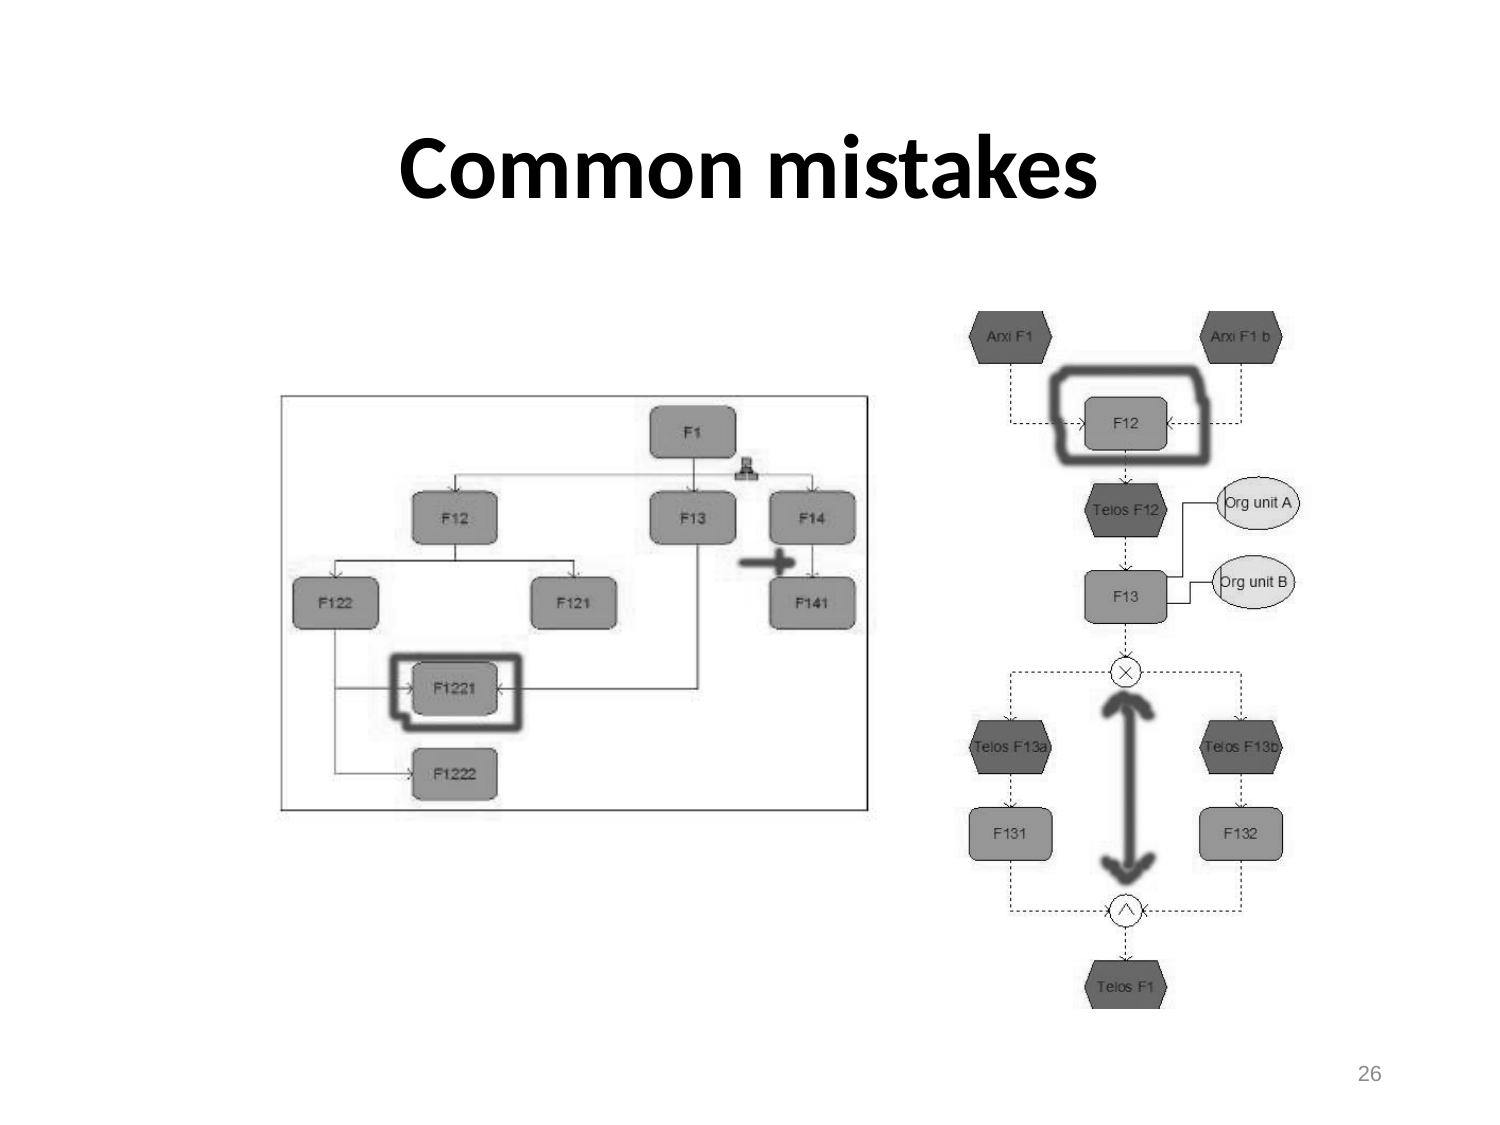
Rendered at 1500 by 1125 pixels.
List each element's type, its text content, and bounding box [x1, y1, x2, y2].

title Common mistakes [103, 59, 1397, 278]
picture [938, 311, 1315, 1009]
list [236, 359, 900, 846]
slide_number 26 [1059, 1042, 1397, 1103]
